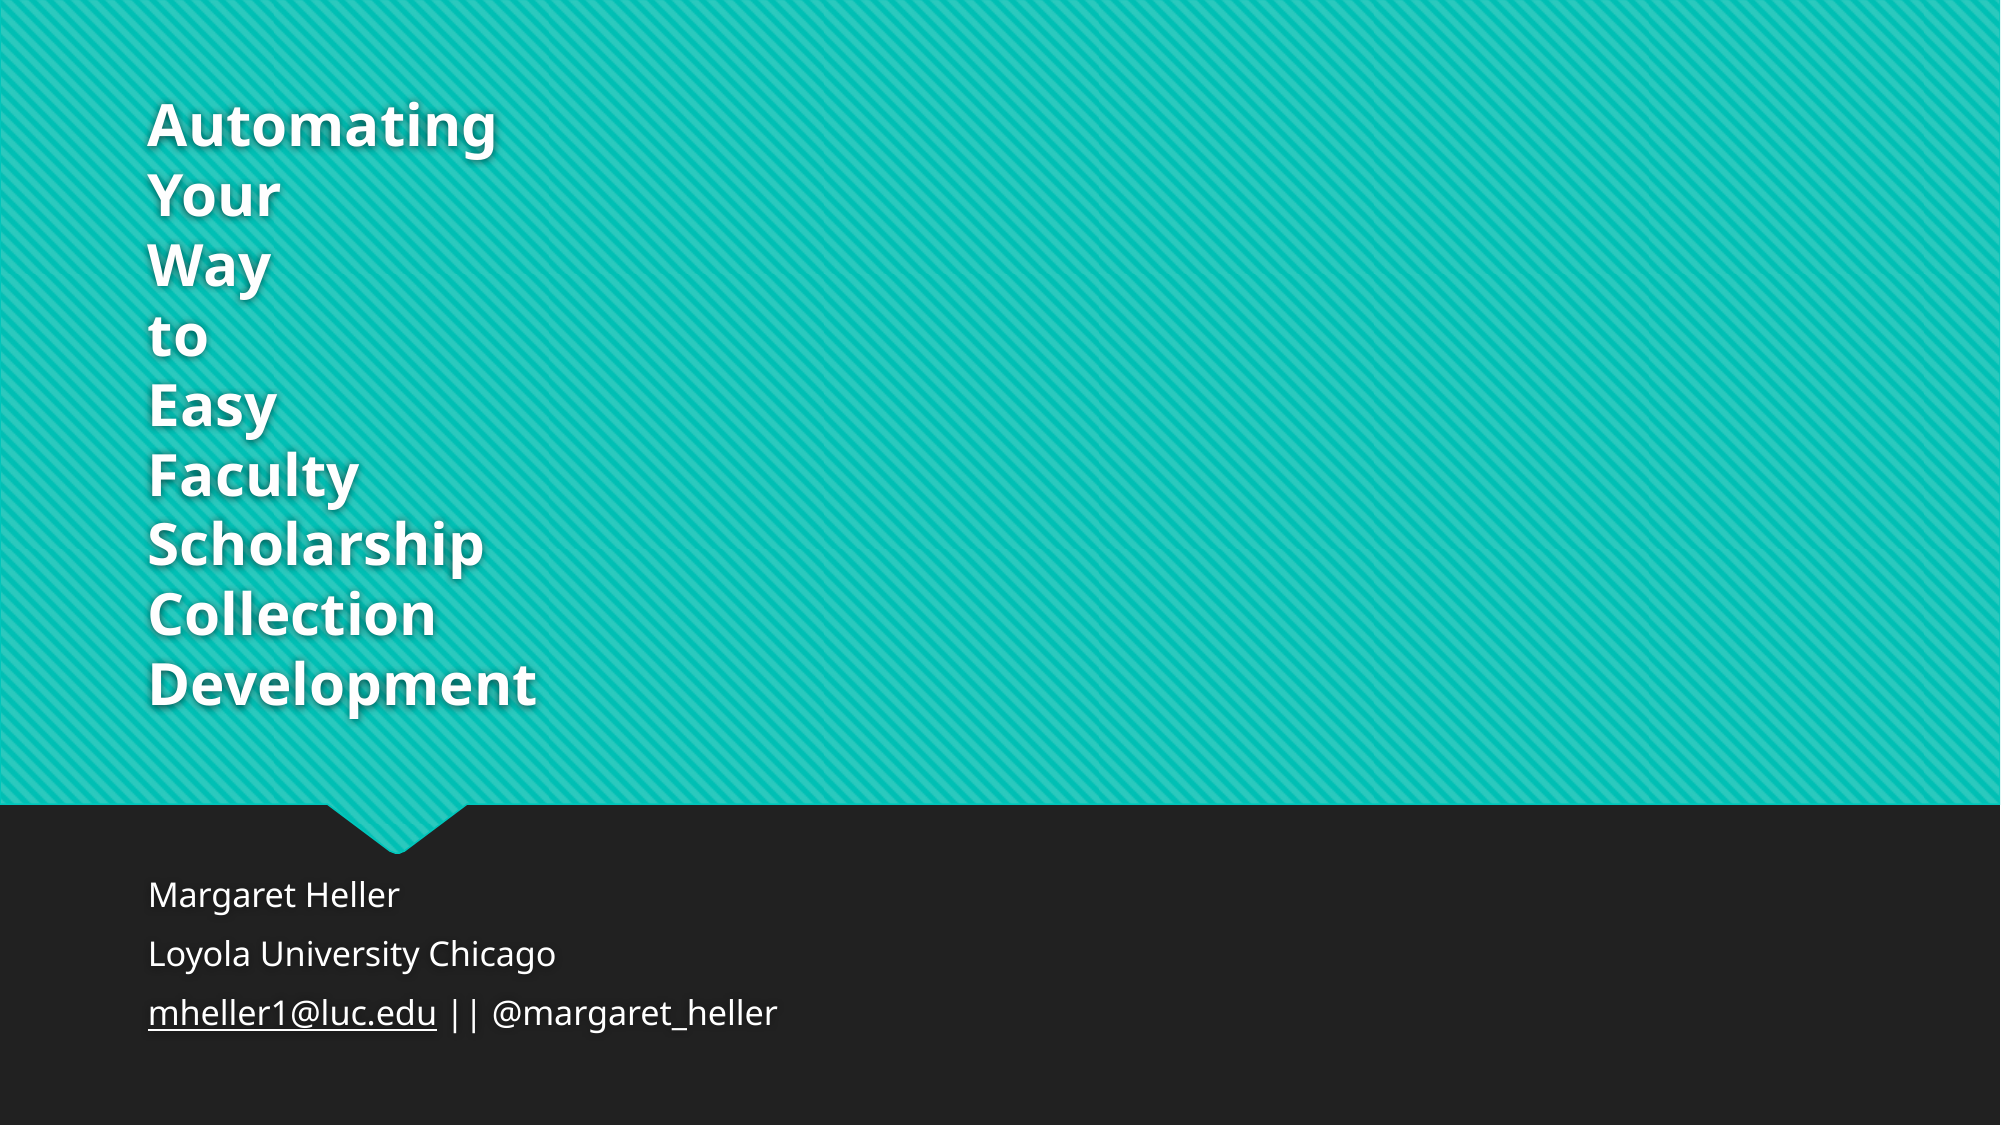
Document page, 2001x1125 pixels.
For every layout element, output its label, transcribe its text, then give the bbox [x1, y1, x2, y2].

subtitle Margaret Heller Loyola University Chicago mheller1@luc.edu || @margaret_heller [132, 866, 1868, 1046]
title Automating Your Way to Easy Faculty Scholarship Collection Development [132, 237, 1868, 726]
